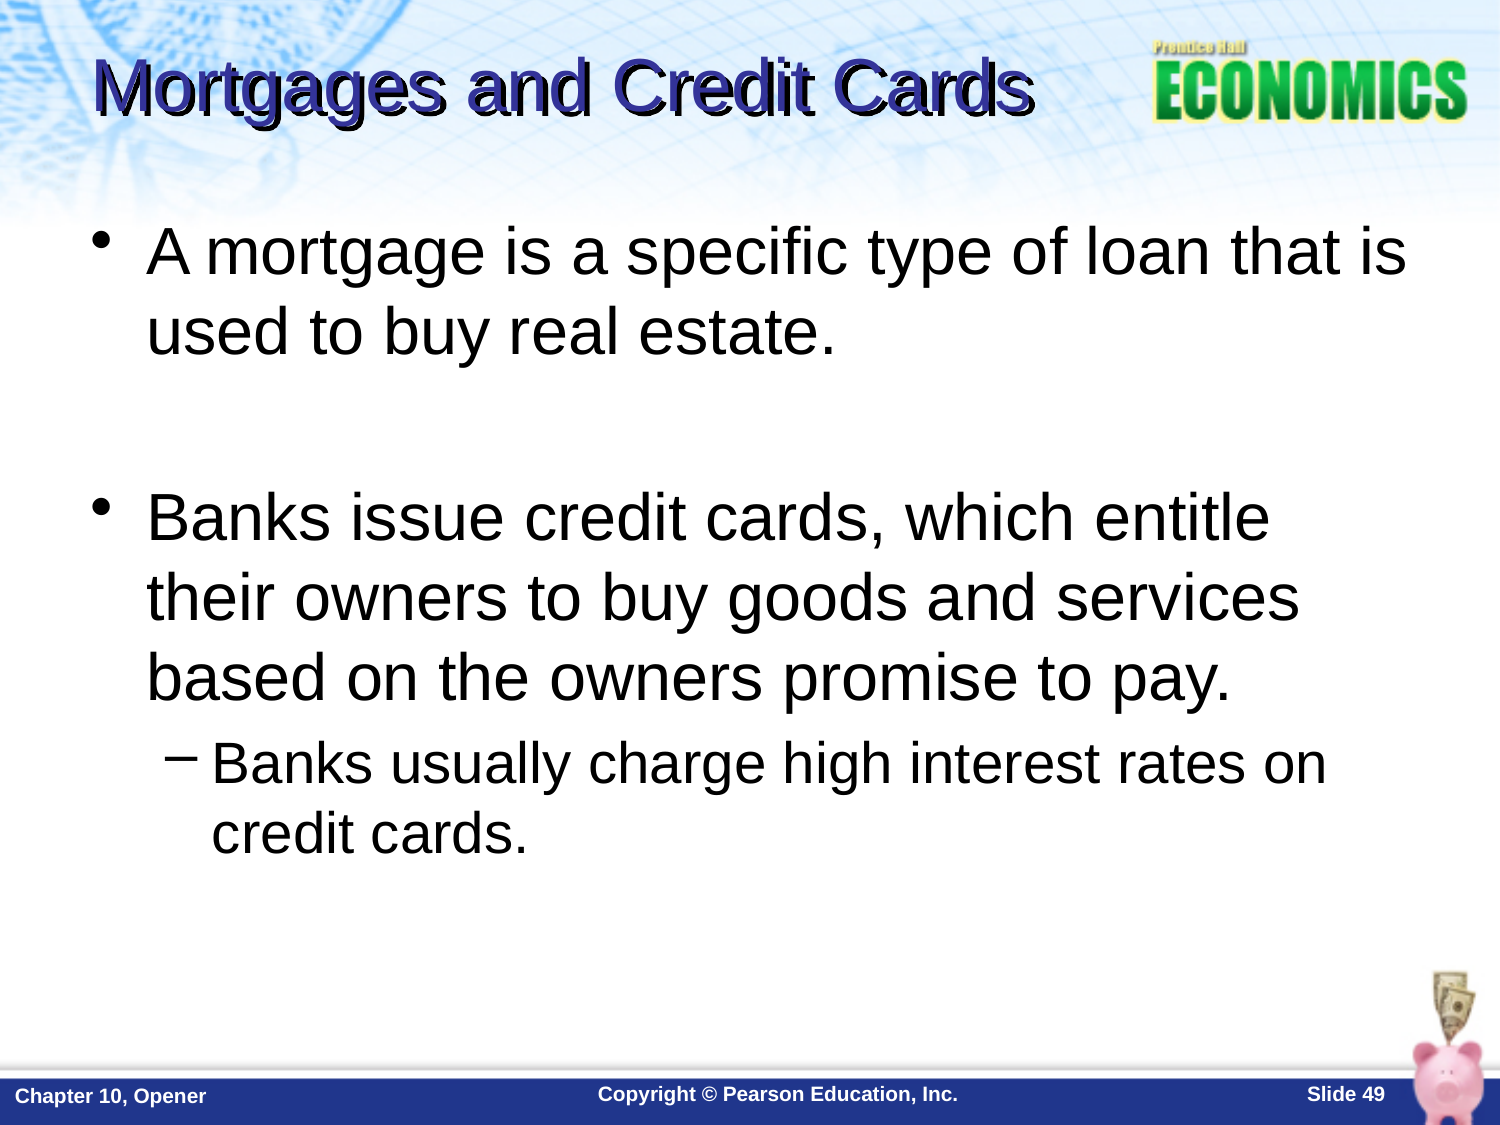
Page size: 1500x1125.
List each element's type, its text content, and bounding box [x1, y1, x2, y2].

title Mortgages and Credit Cards [74, 0, 1101, 163]
picture [0, 0, 1500, 1125]
list A mortgage is a specific type of loan that is used to buy real estate. Banks issue credit cards, which entitle their owners to buy goods and services based on the owners promise to pay. Banks usually charge high interest rates on credit cards. [74, 199, 1426, 1006]
